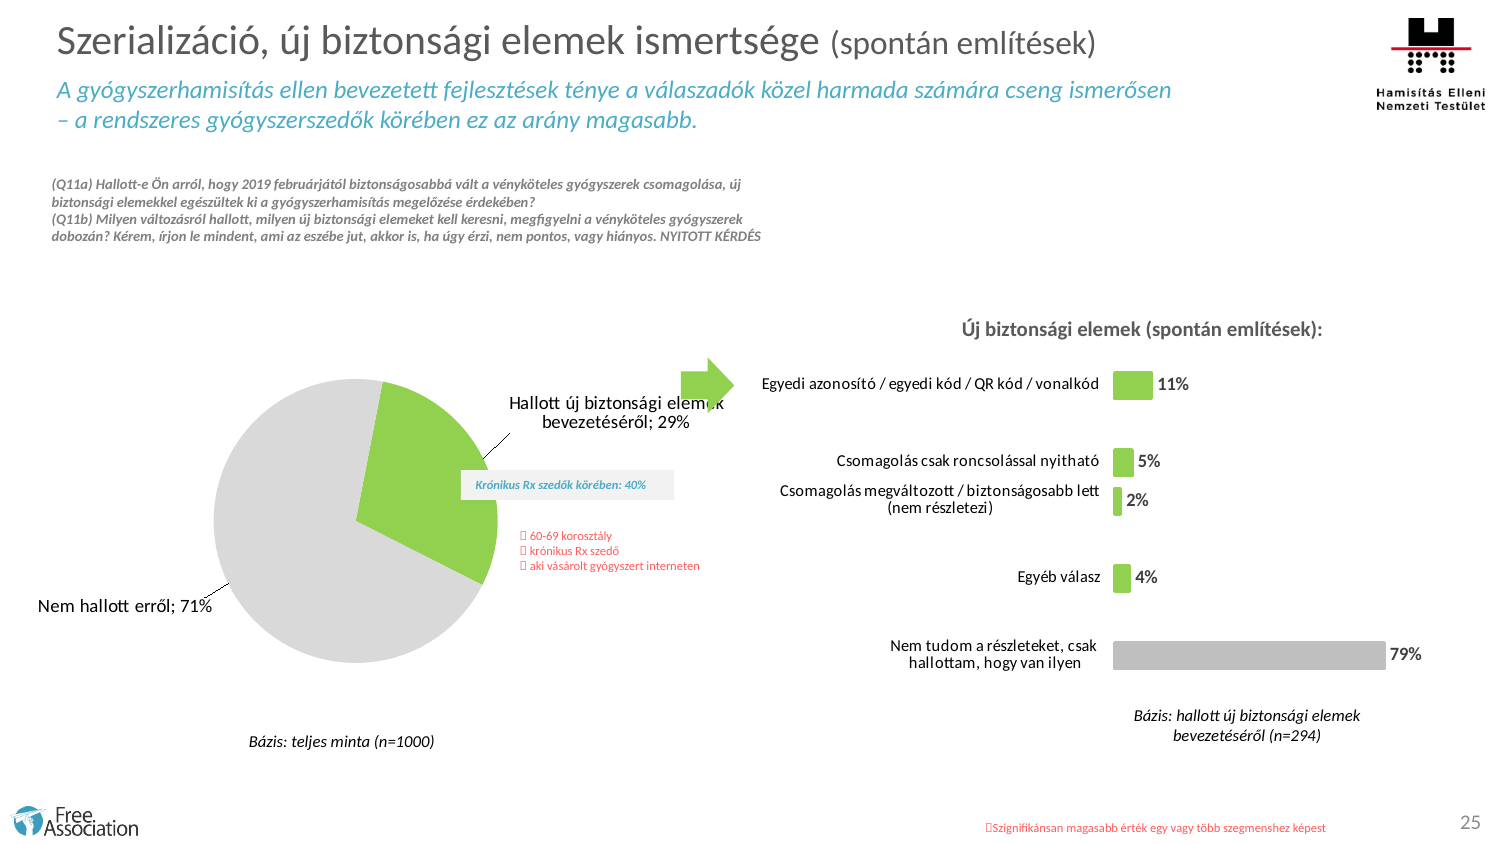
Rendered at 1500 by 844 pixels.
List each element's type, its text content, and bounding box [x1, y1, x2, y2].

text_box Szerializáció, új biztonsági elemek ismertsége (spontán említések) A gyógyszerhamisítás ellen bevezetett fejlesztések ténye a válaszadók közel harmada számára cseng ismerősen – a rendszeres gyógyszerszedők körében ez az arány magasabb. [41, 23, 1194, 124]
text_box Szignifikánsan magasabb érték egy vagy több szegmenshez képest [970, 812, 1359, 842]
text_box (Q11a) Hallott-e Ön arról, hogy 2019 februárjától biztonságosabbá vált a vényköteles gyógyszerek csomagolása, új biztonsági elemekkel egészültek ki a gyógyszerhamisítás megelőzése érdekében? (Q11b) Milyen változásról hallott, milyen új biztonsági elemeket kell keresni, megfigyelni a vényköteles gyógyszerek dobozán? Kérem, írjon le mindent, ami az eszébe jut, akkor is, ha úgy érzi, nem pontos, vagy hiányos. NYITOTT KÉRDÉS [36, 167, 796, 253]
chart [37, 264, 1476, 726]
slide_number 25 [1417, 798, 1497, 844]
text_box Új biztonsági elemek (spontán említések): [947, 308, 1339, 349]
picture [10, 806, 138, 836]
picture [1377, 18, 1485, 110]
text_box Bázis: hallott új biztonsági elemek bevezetéséről (n=294) [1095, 701, 1399, 753]
text_box Bázis: teljes minta (n=1000) [190, 734, 494, 759]
